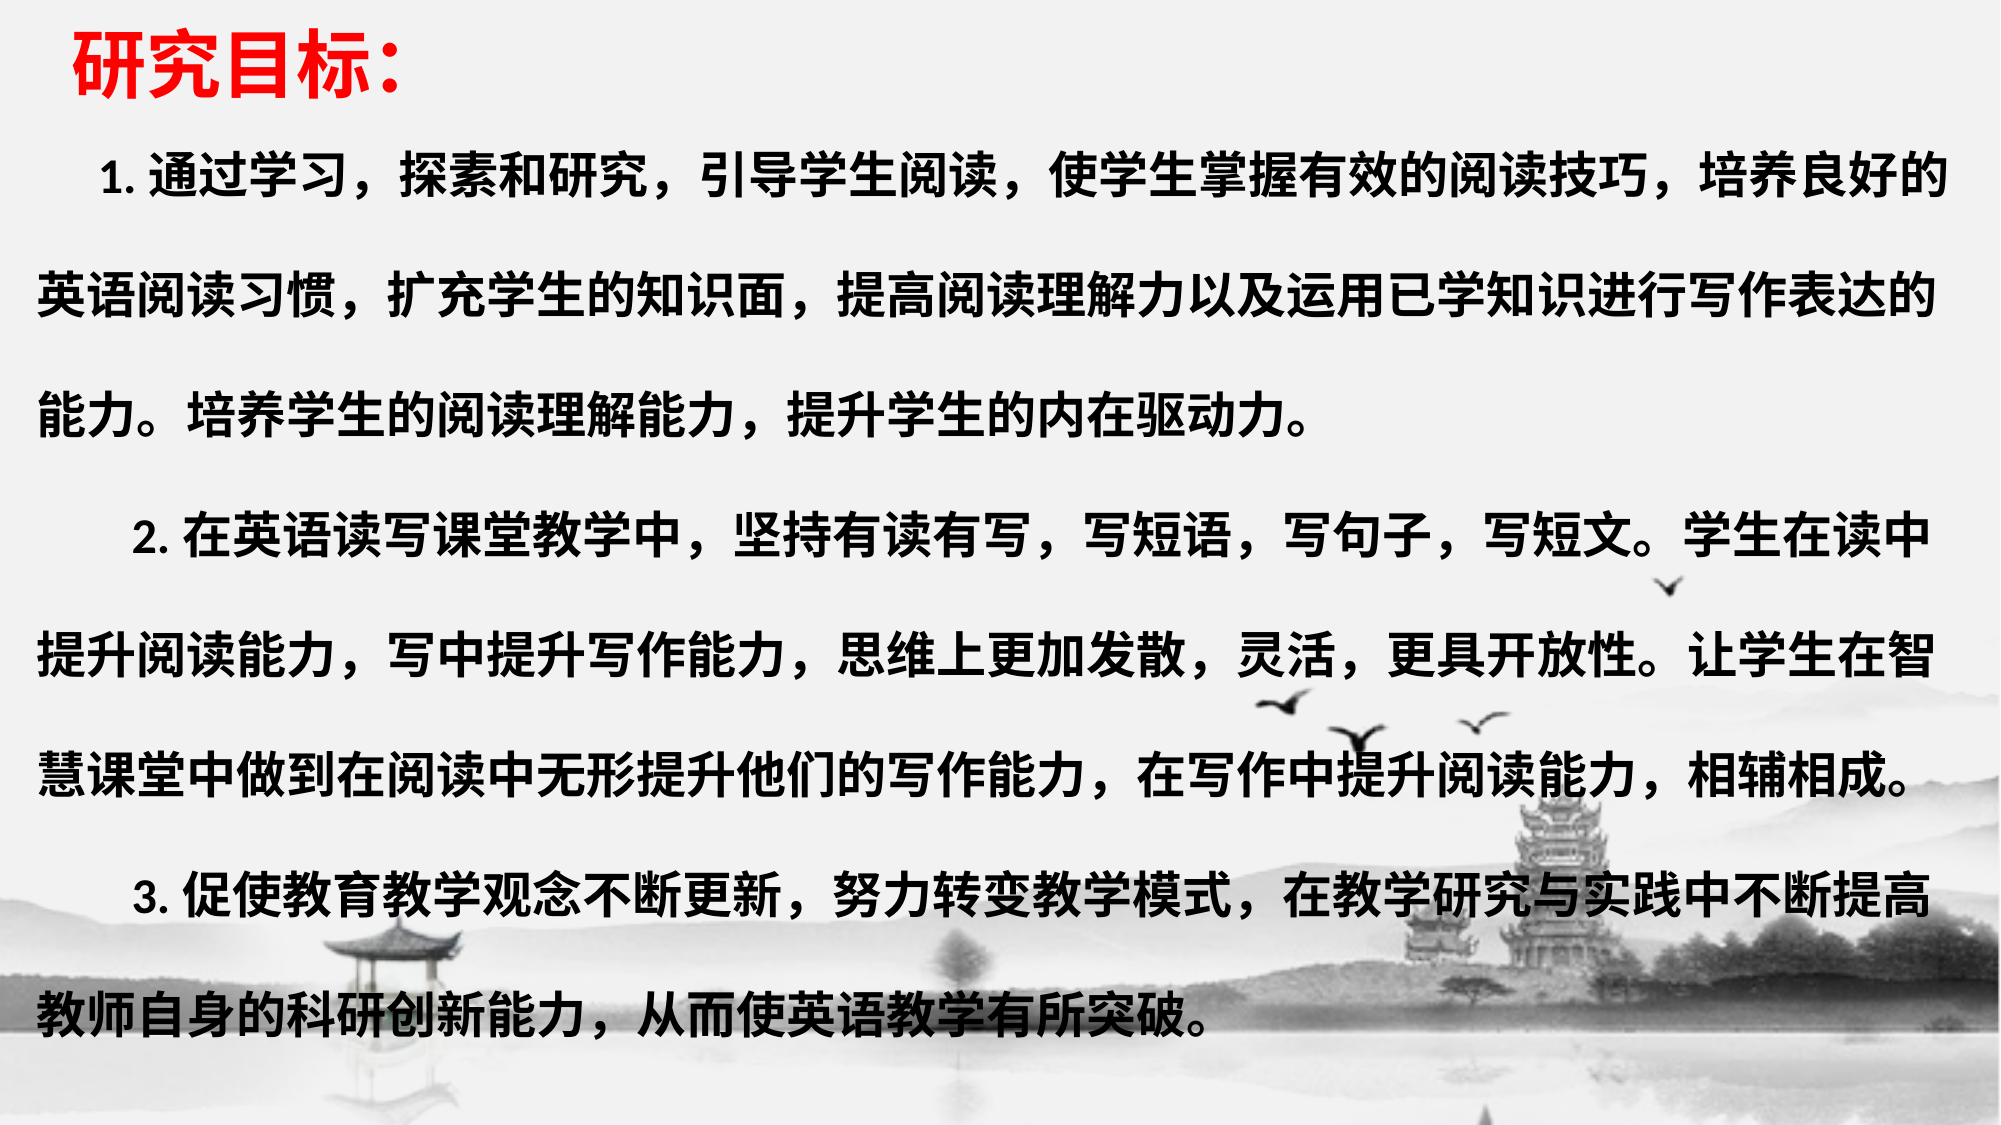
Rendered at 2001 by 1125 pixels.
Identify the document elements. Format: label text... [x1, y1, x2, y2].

text_box 研究目标： [32, 10, 411, 76]
picture [0, 488, 2001, 1125]
text_box 1.通过学习，探素和研究，引导学生阅读，使学生掌握有效的阅读技巧，培养良好的英语阅读习惯，扩充学生的知识面，提高阅读理解力以及运用已学知识进行写作表达的能力。培养学生的阅读理解能力，提升学生的内在驱动力。 2.在英语读写课堂教学中，坚持有读有写，写短语，写句子，写短文。学生在读中提升阅读能力，写中提升写作能力，思维上更加发散，灵活，更具开放性。让学生在智慧课堂中做到在阅读中无形提升他们的写作能力，在写作中提升阅读能力，相辅相成。 3.促使教育教学观念不断更新，努力转变教学模式，在教学研究与实践中不断提高教师自身的科研创新能力，从而使英语教学有所突破。 [21, 76, 1985, 488]
